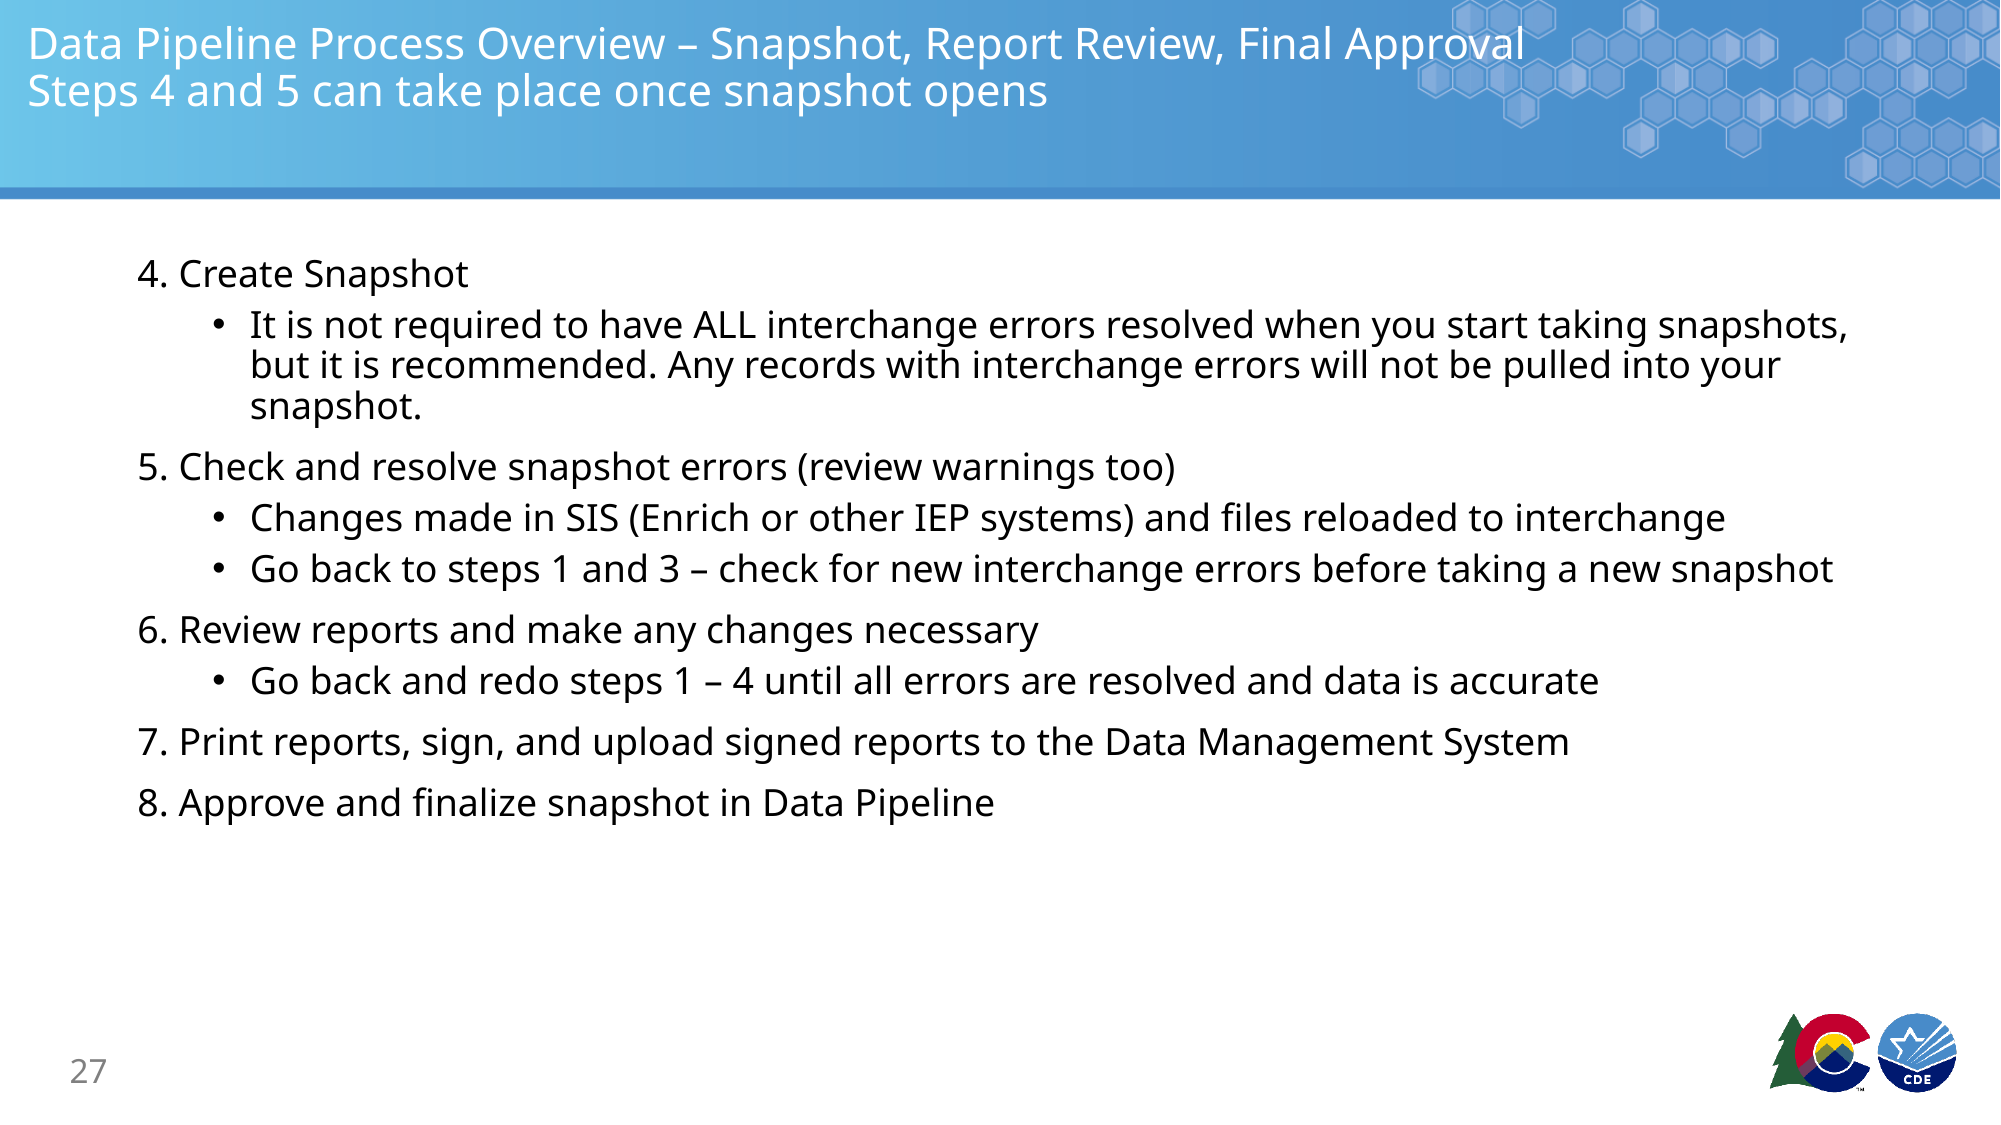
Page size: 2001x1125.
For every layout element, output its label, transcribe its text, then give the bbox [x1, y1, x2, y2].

title Data Pipeline Process Overview – Snapshot, Report Review, Final Approval Steps 4 and 5 can take place once snapshot opens [27, 22, 1571, 147]
picture [1768, 1012, 1957, 1093]
slide_number 27 [54, 1042, 505, 1103]
picture [0, 0, 2000, 200]
list 4. Create Snapshot It is not required to have ALL interchange errors resolved when you start taking snapshots, but it is recommended. Any records with interchange errors will not be pulled into your snapshot. 5. Check and resolve snapshot errors (review warnings too) Changes made in SIS (Enrich or other IEP systems) and files reloaded to interchange Go back to steps 1 and 3 – check for new interchange errors before taking a new snapshot 6. Review reports and make any changes necessary Go back and redo steps 1 – 4 until all errors are resolved and data is accurate 7. Print reports, sign, and upload signed reports to the Data Management System 8. Approve and finalize snapshot in Data Pipeline [137, 254, 1863, 969]
